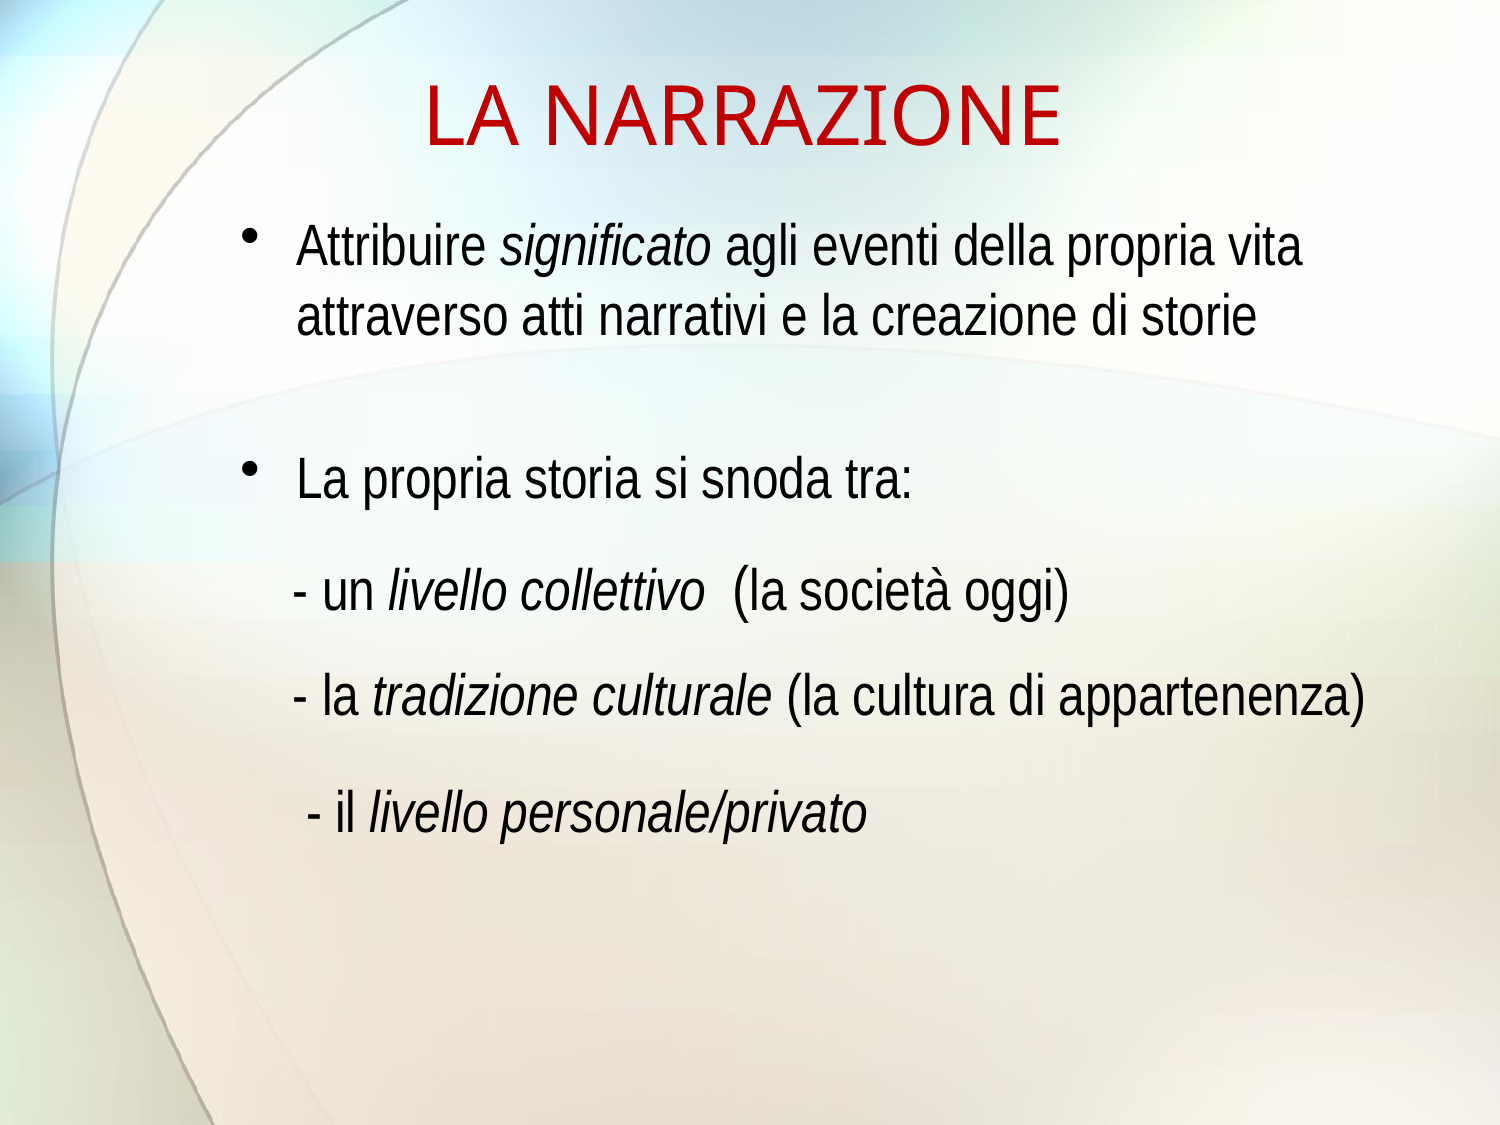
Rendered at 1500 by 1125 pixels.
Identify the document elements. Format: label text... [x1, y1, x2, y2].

list Attribuire significato agli eventi della propria vita attraverso atti narrativi e la creazione di storie La propria storia si snoda tra: - un livello collettivo (la società oggi) - la tradizione culturale (la cultura di appartenenza) - il livello personale/privato [224, 199, 1463, 1026]
title LA NARRAZIONE [24, 49, 1463, 176]
picture [0, 0, 1500, 1125]
